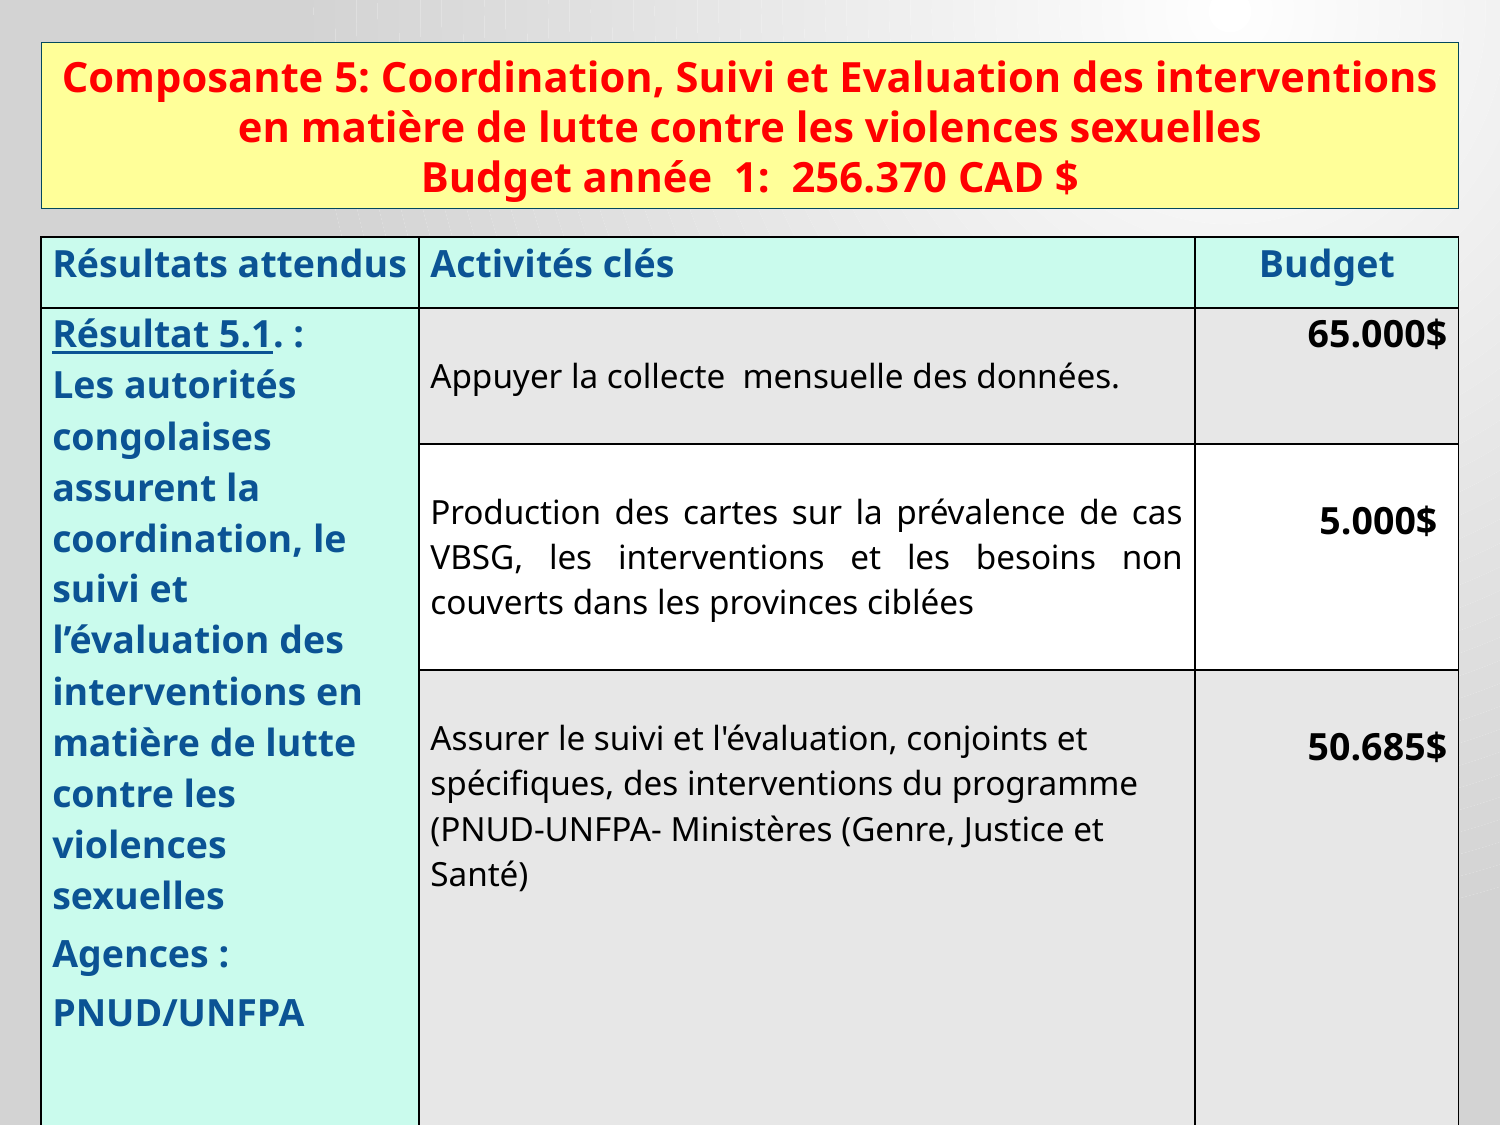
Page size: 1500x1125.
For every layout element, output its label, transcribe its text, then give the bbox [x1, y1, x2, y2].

table_header Budget [1196, 238, 1458, 307]
table_cell 5.000$ [1196, 445, 1458, 669]
table_cell Résultat 5.1. : Les autorités congolaises assurent la coordination, le suivi et l’évaluation des interventions en matière de lutte contre les violences sexuelles Agences : PNUD/UNFPA [42, 309, 418, 1125]
table_cell Assurer le suivi et l'évaluation, conjoints et spécifiques, des interventions du programme (PNUD-UNFPA- Ministères (Genre, Justice et Santé) [420, 671, 1194, 1125]
table_header Activités clés [420, 238, 1194, 307]
table_header Résultats attendus [42, 238, 418, 307]
table_cell Appuyer la collecte mensuelle des données. [420, 309, 1194, 443]
title Composante 5: Coordination, Suivi et Evaluation des interventions en matière de lutte contre les violences sexuelles Budget année 1: 256.370 CAD $ [41, 42, 1459, 209]
table_cell 65.000$ [1196, 309, 1458, 443]
table_cell Production des cartes sur la prévalence de cas VBSG, les interventions et les besoins non couverts dans les provinces ciblées [420, 445, 1194, 669]
table_cell 50.685$ [1196, 671, 1458, 1125]
